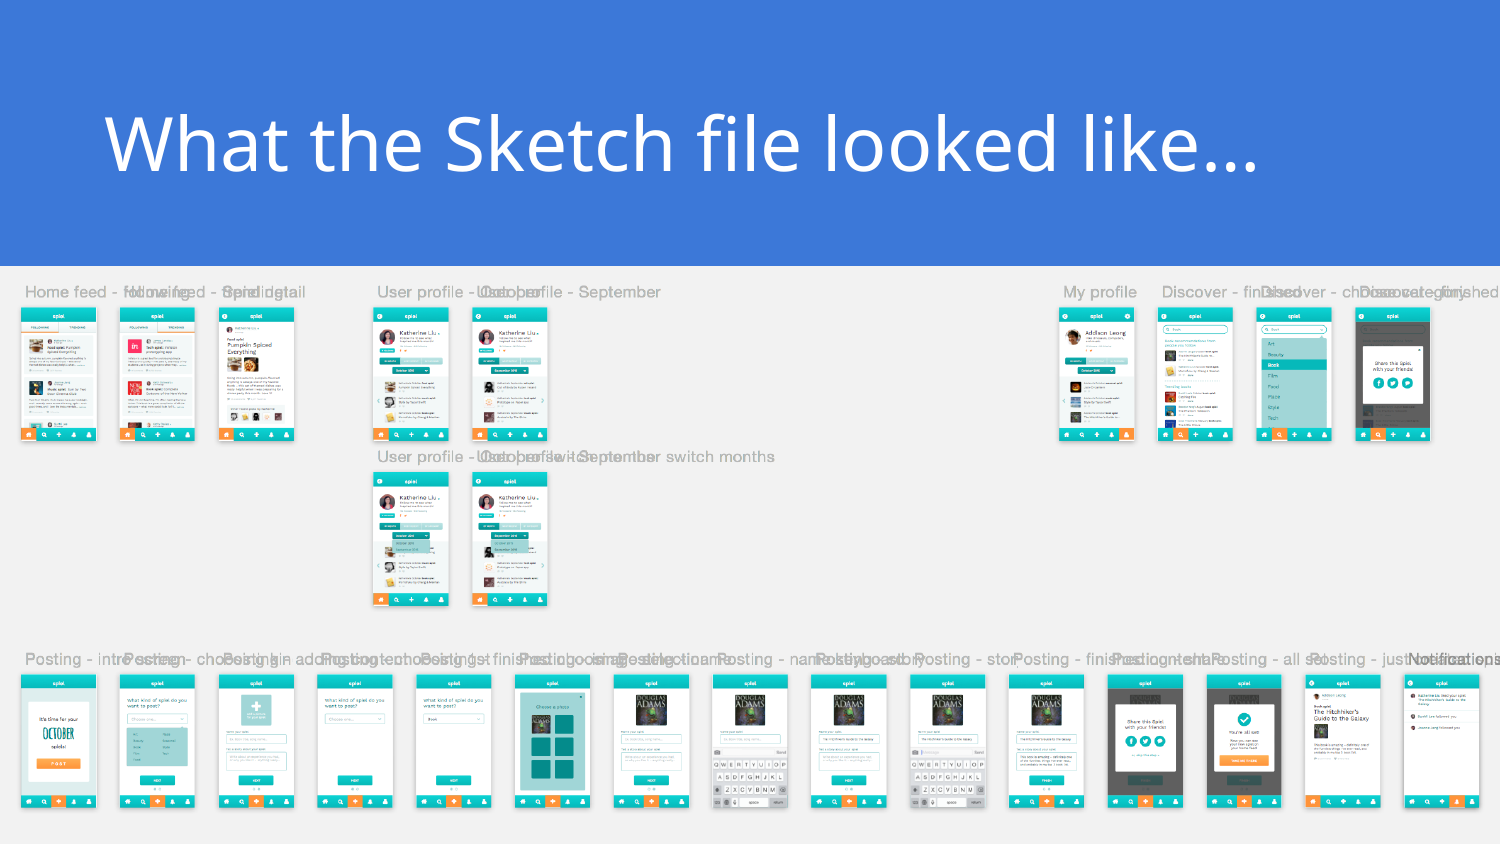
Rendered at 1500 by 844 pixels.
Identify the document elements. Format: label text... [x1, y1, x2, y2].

text_box What the Sketch file looked like… [89, 81, 1410, 204]
picture [0, 266, 1500, 844]
